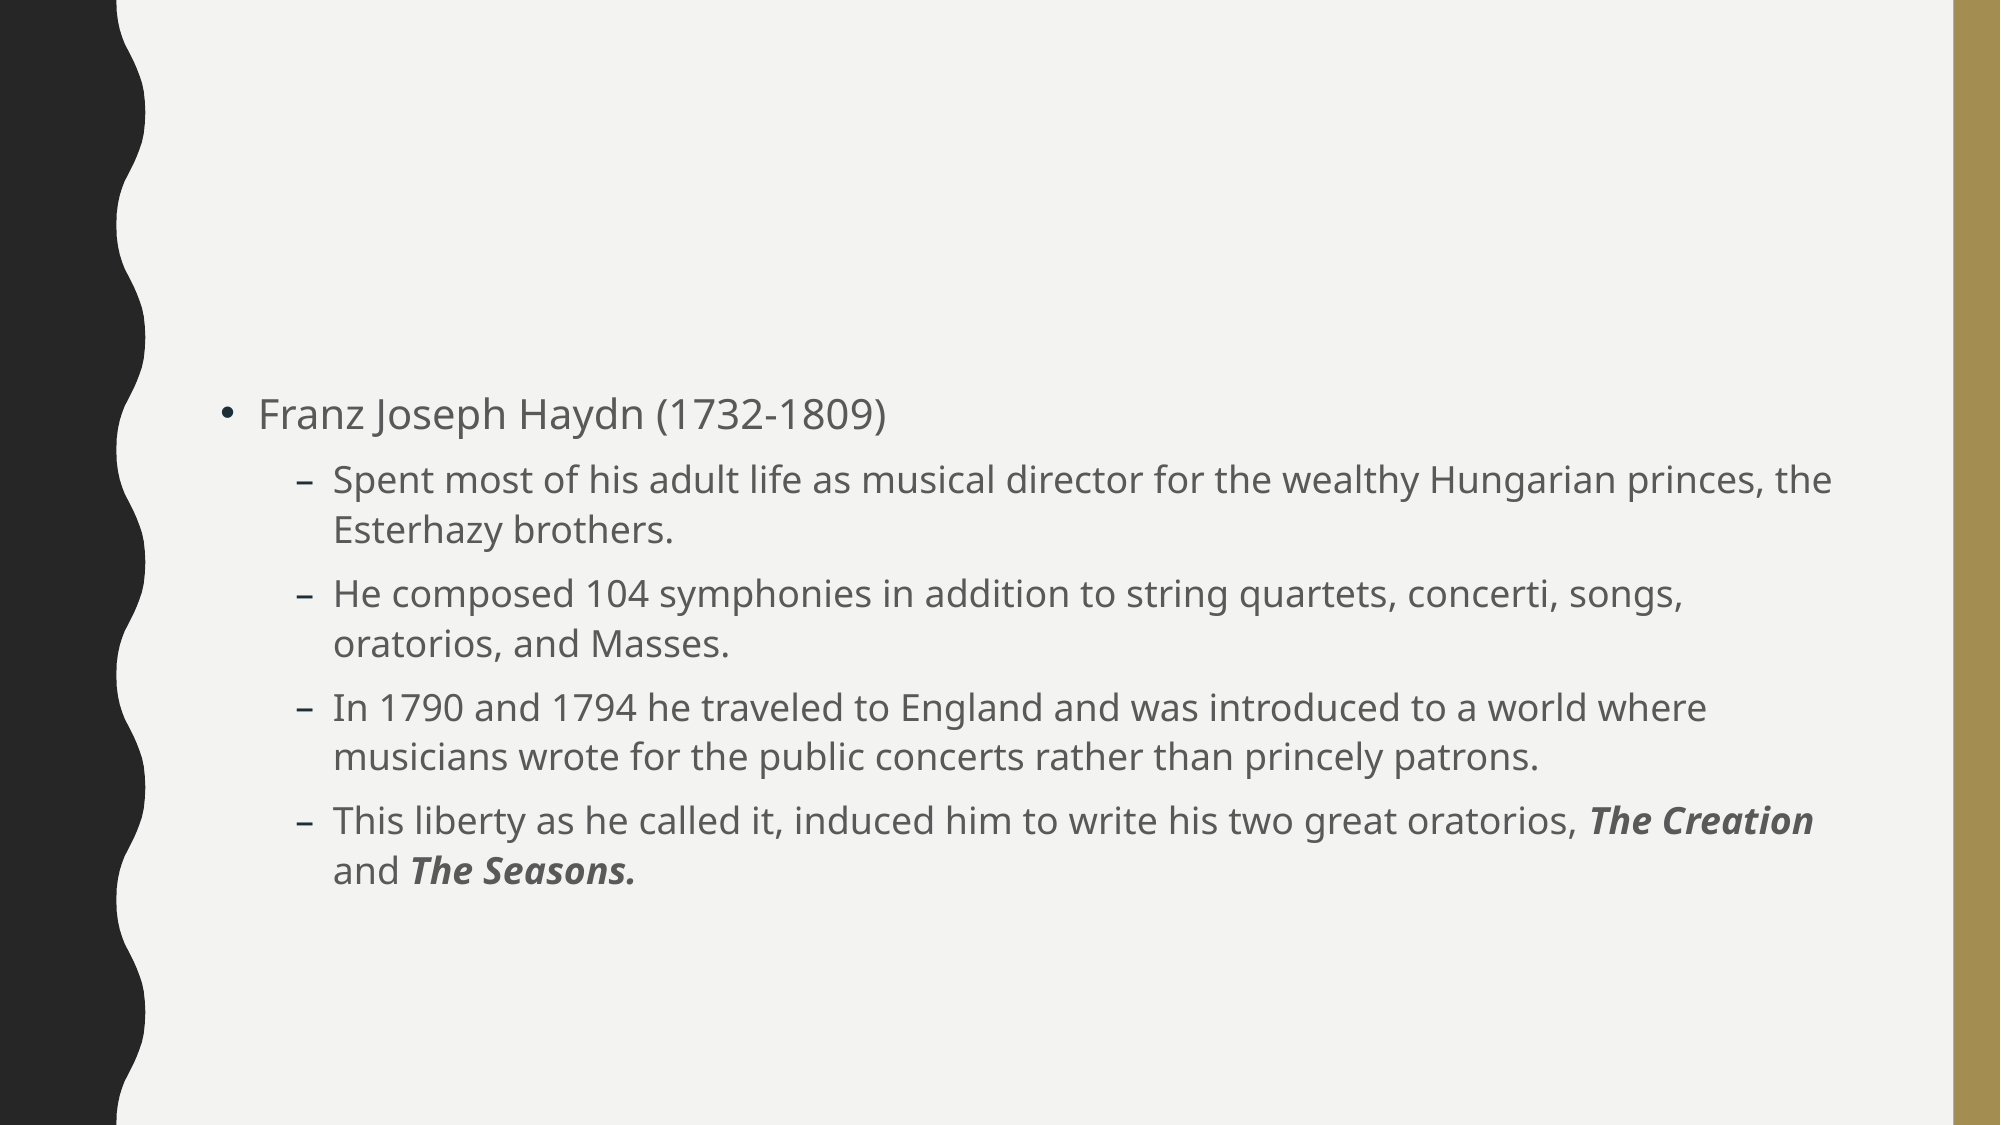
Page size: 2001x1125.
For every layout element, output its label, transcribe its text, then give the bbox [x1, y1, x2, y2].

list Franz Joseph Haydn (1732-1809) Spent most of his adult life as musical director for the wealthy Hungarian princes, the Esterhazy brothers. He composed 104 symphonies in addition to string quartets, concerti, songs, oratorios, and Masses. In 1790 and 1794 he traveled to England and was introduced to a world where musicians wrote for the public concerts rather than princely patrons. This liberty as he called it, induced him to write his two great oratorios, The Creation and The Seasons. [205, 375, 1875, 965]
